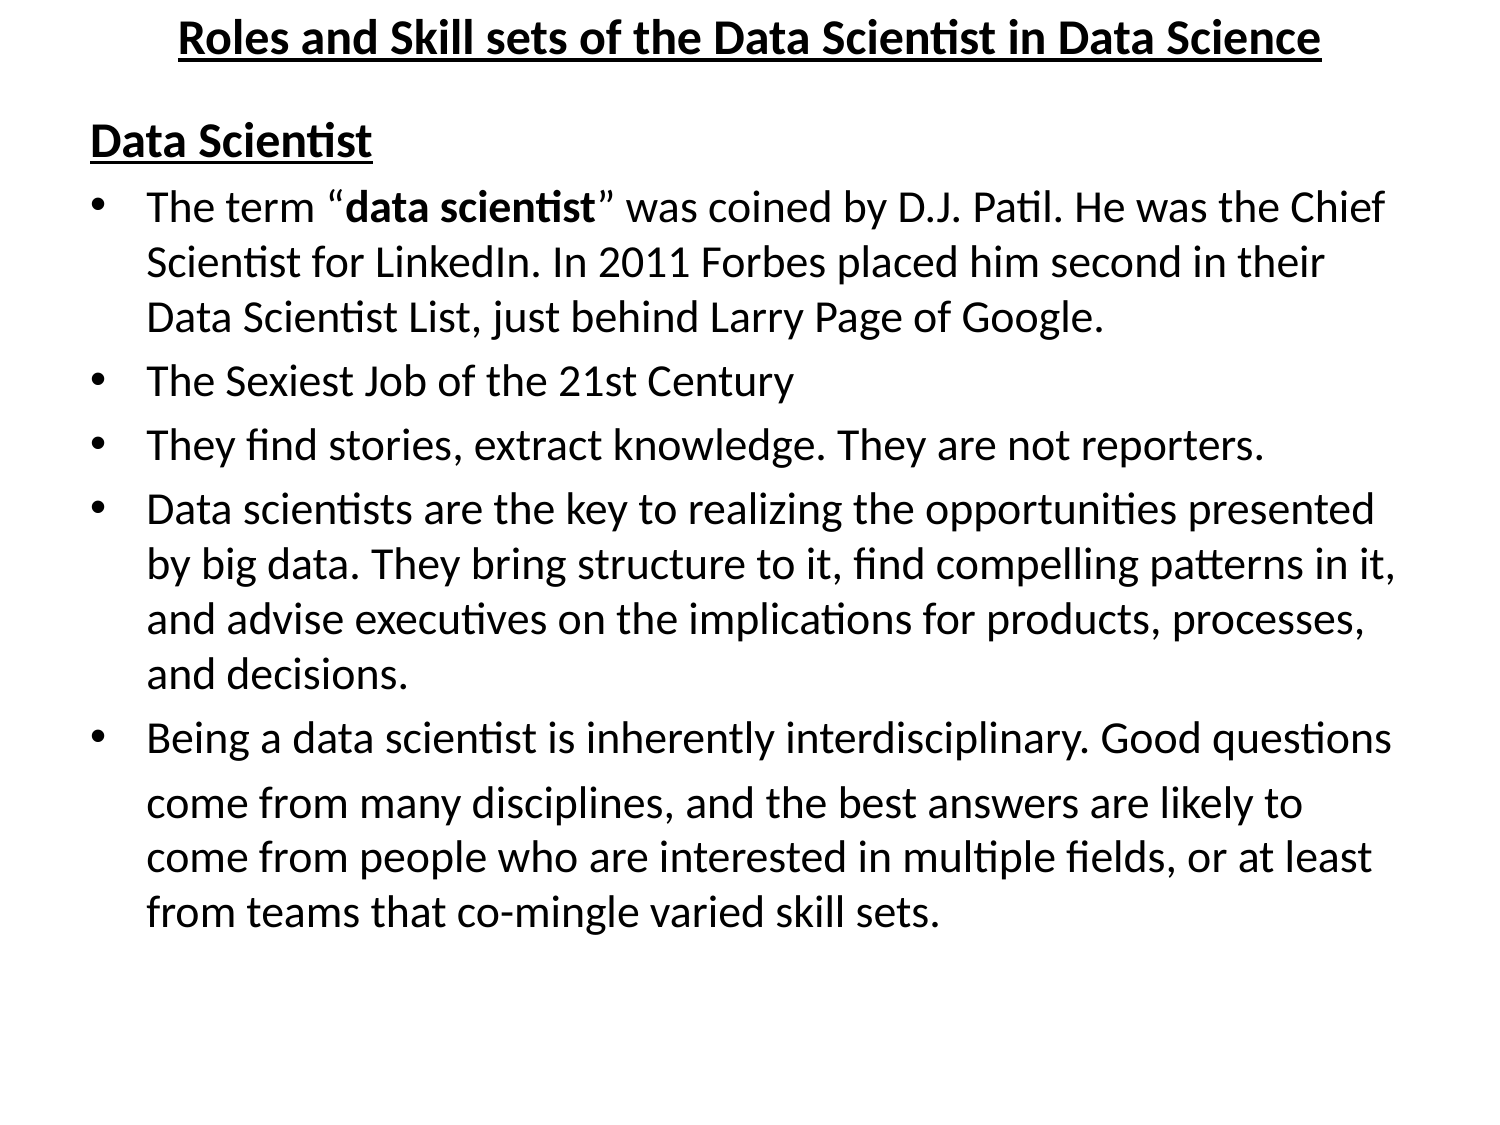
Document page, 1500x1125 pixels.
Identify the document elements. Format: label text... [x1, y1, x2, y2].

list Data Scientist The term “data scientist” was coined by D.J. Patil. He was the Chief Scientist for LinkedIn. In 2011 Forbes placed him second in their Data Scientist List, just behind Larry Page of Google. The Sexiest Job of the 21st Century They find stories, extract knowledge. They are not reporters. Data scientists are the key to realizing the opportunities presented by big data. They bring structure to it, find compelling patterns in it, and advise executives on the implications for products, processes, and decisions. Being a data scientist is inherently interdisciplinary. Good questions come from many disciplines, and the best answers are likely to come from people who are interested in multiple fields, or at least from teams that co-mingle varied skill sets. [75, 99, 1425, 1025]
title Roles and Skill sets of the Data Scientist in Data Science [75, 24, 1425, 99]
